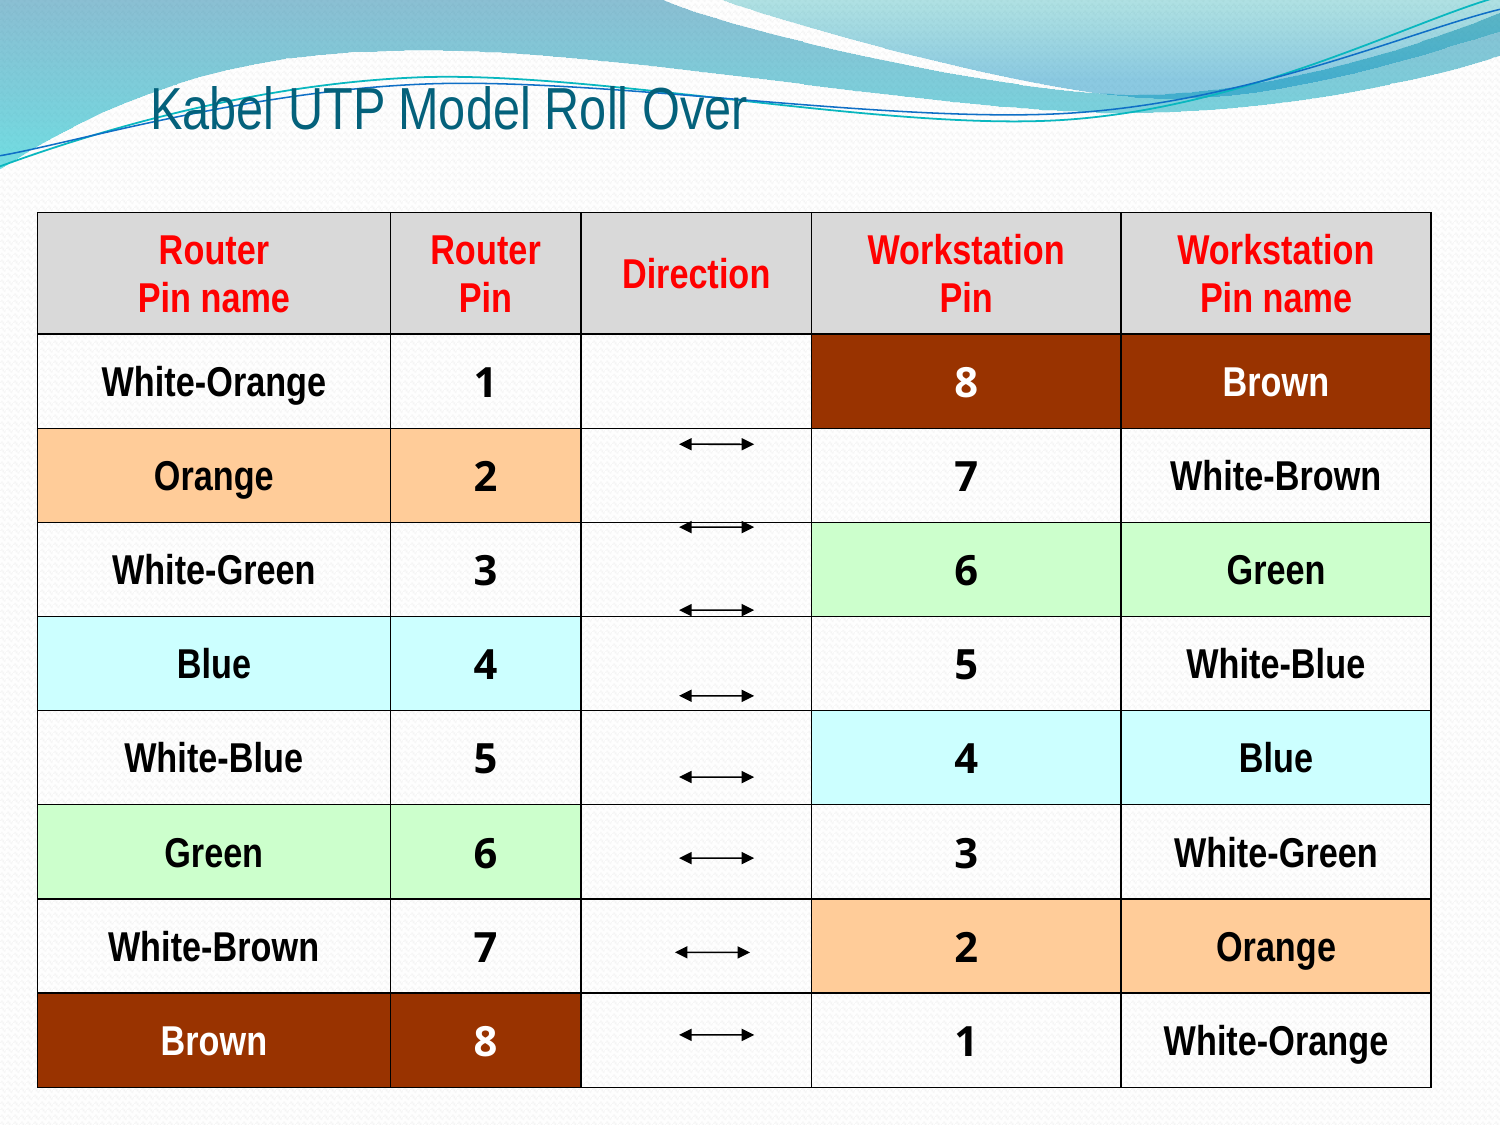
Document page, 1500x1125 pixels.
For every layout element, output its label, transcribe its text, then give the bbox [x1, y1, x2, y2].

table_cell Brown [38, 994, 390, 1087]
table_header Router Pin name [38, 213, 390, 333]
table_cell Orange [1122, 900, 1430, 992]
table_cell Blue [1122, 711, 1430, 804]
table_cell Brown [1122, 335, 1430, 428]
table_cell 6 [812, 523, 1120, 616]
table_cell 3 [812, 805, 1120, 898]
table_cell [761, 805, 811, 898]
table_cell [582, 523, 667, 616]
table_header Workstation Pin [812, 213, 1120, 333]
table_cell 7 [812, 429, 1120, 522]
table_cell [582, 711, 667, 804]
table_cell 1 [391, 335, 580, 428]
table_header Router Pin [391, 213, 580, 333]
table_cell White-Orange [38, 335, 390, 428]
table_cell White-Blue [1122, 617, 1430, 710]
table_cell [582, 429, 811, 522]
table_cell 5 [812, 617, 1120, 710]
table_cell Blue [38, 617, 390, 710]
table_cell 4 [391, 617, 580, 710]
table_cell [582, 335, 811, 428]
table_cell White-Green [38, 523, 390, 616]
table_header Workstation Pin name [1122, 213, 1430, 333]
table_cell [760, 900, 811, 992]
table_cell [761, 711, 811, 804]
table_cell Green [38, 805, 390, 898]
title Kabel UTP Model Roll Over [150, 62, 1413, 142]
table_cell [761, 617, 811, 710]
table_cell 4 [812, 711, 1120, 804]
table_cell White-Green [1122, 805, 1430, 898]
table_cell White-Blue [38, 711, 390, 804]
table_cell 1 [812, 994, 1120, 1087]
table_cell 7 [391, 900, 580, 992]
table_cell 5 [391, 711, 580, 804]
table_cell 2 [812, 900, 1120, 992]
table_cell 6 [391, 805, 580, 898]
table_cell White-Brown [1122, 429, 1430, 522]
table_cell [582, 900, 667, 992]
table_cell White-Brown [38, 900, 390, 992]
table_cell [582, 805, 667, 898]
table_cell [582, 994, 811, 1087]
table_cell [761, 523, 811, 616]
table_cell Green [1122, 523, 1430, 616]
table_cell 8 [391, 994, 580, 1087]
table_cell 3 [391, 523, 580, 616]
table_cell White-Orange [1122, 994, 1430, 1087]
table_cell Orange [38, 429, 390, 522]
table_cell 8 [812, 335, 1120, 428]
table_cell [582, 617, 667, 710]
table_cell 2 [391, 429, 580, 522]
table_header Direction [582, 213, 811, 333]
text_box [674, 444, 755, 1036]
